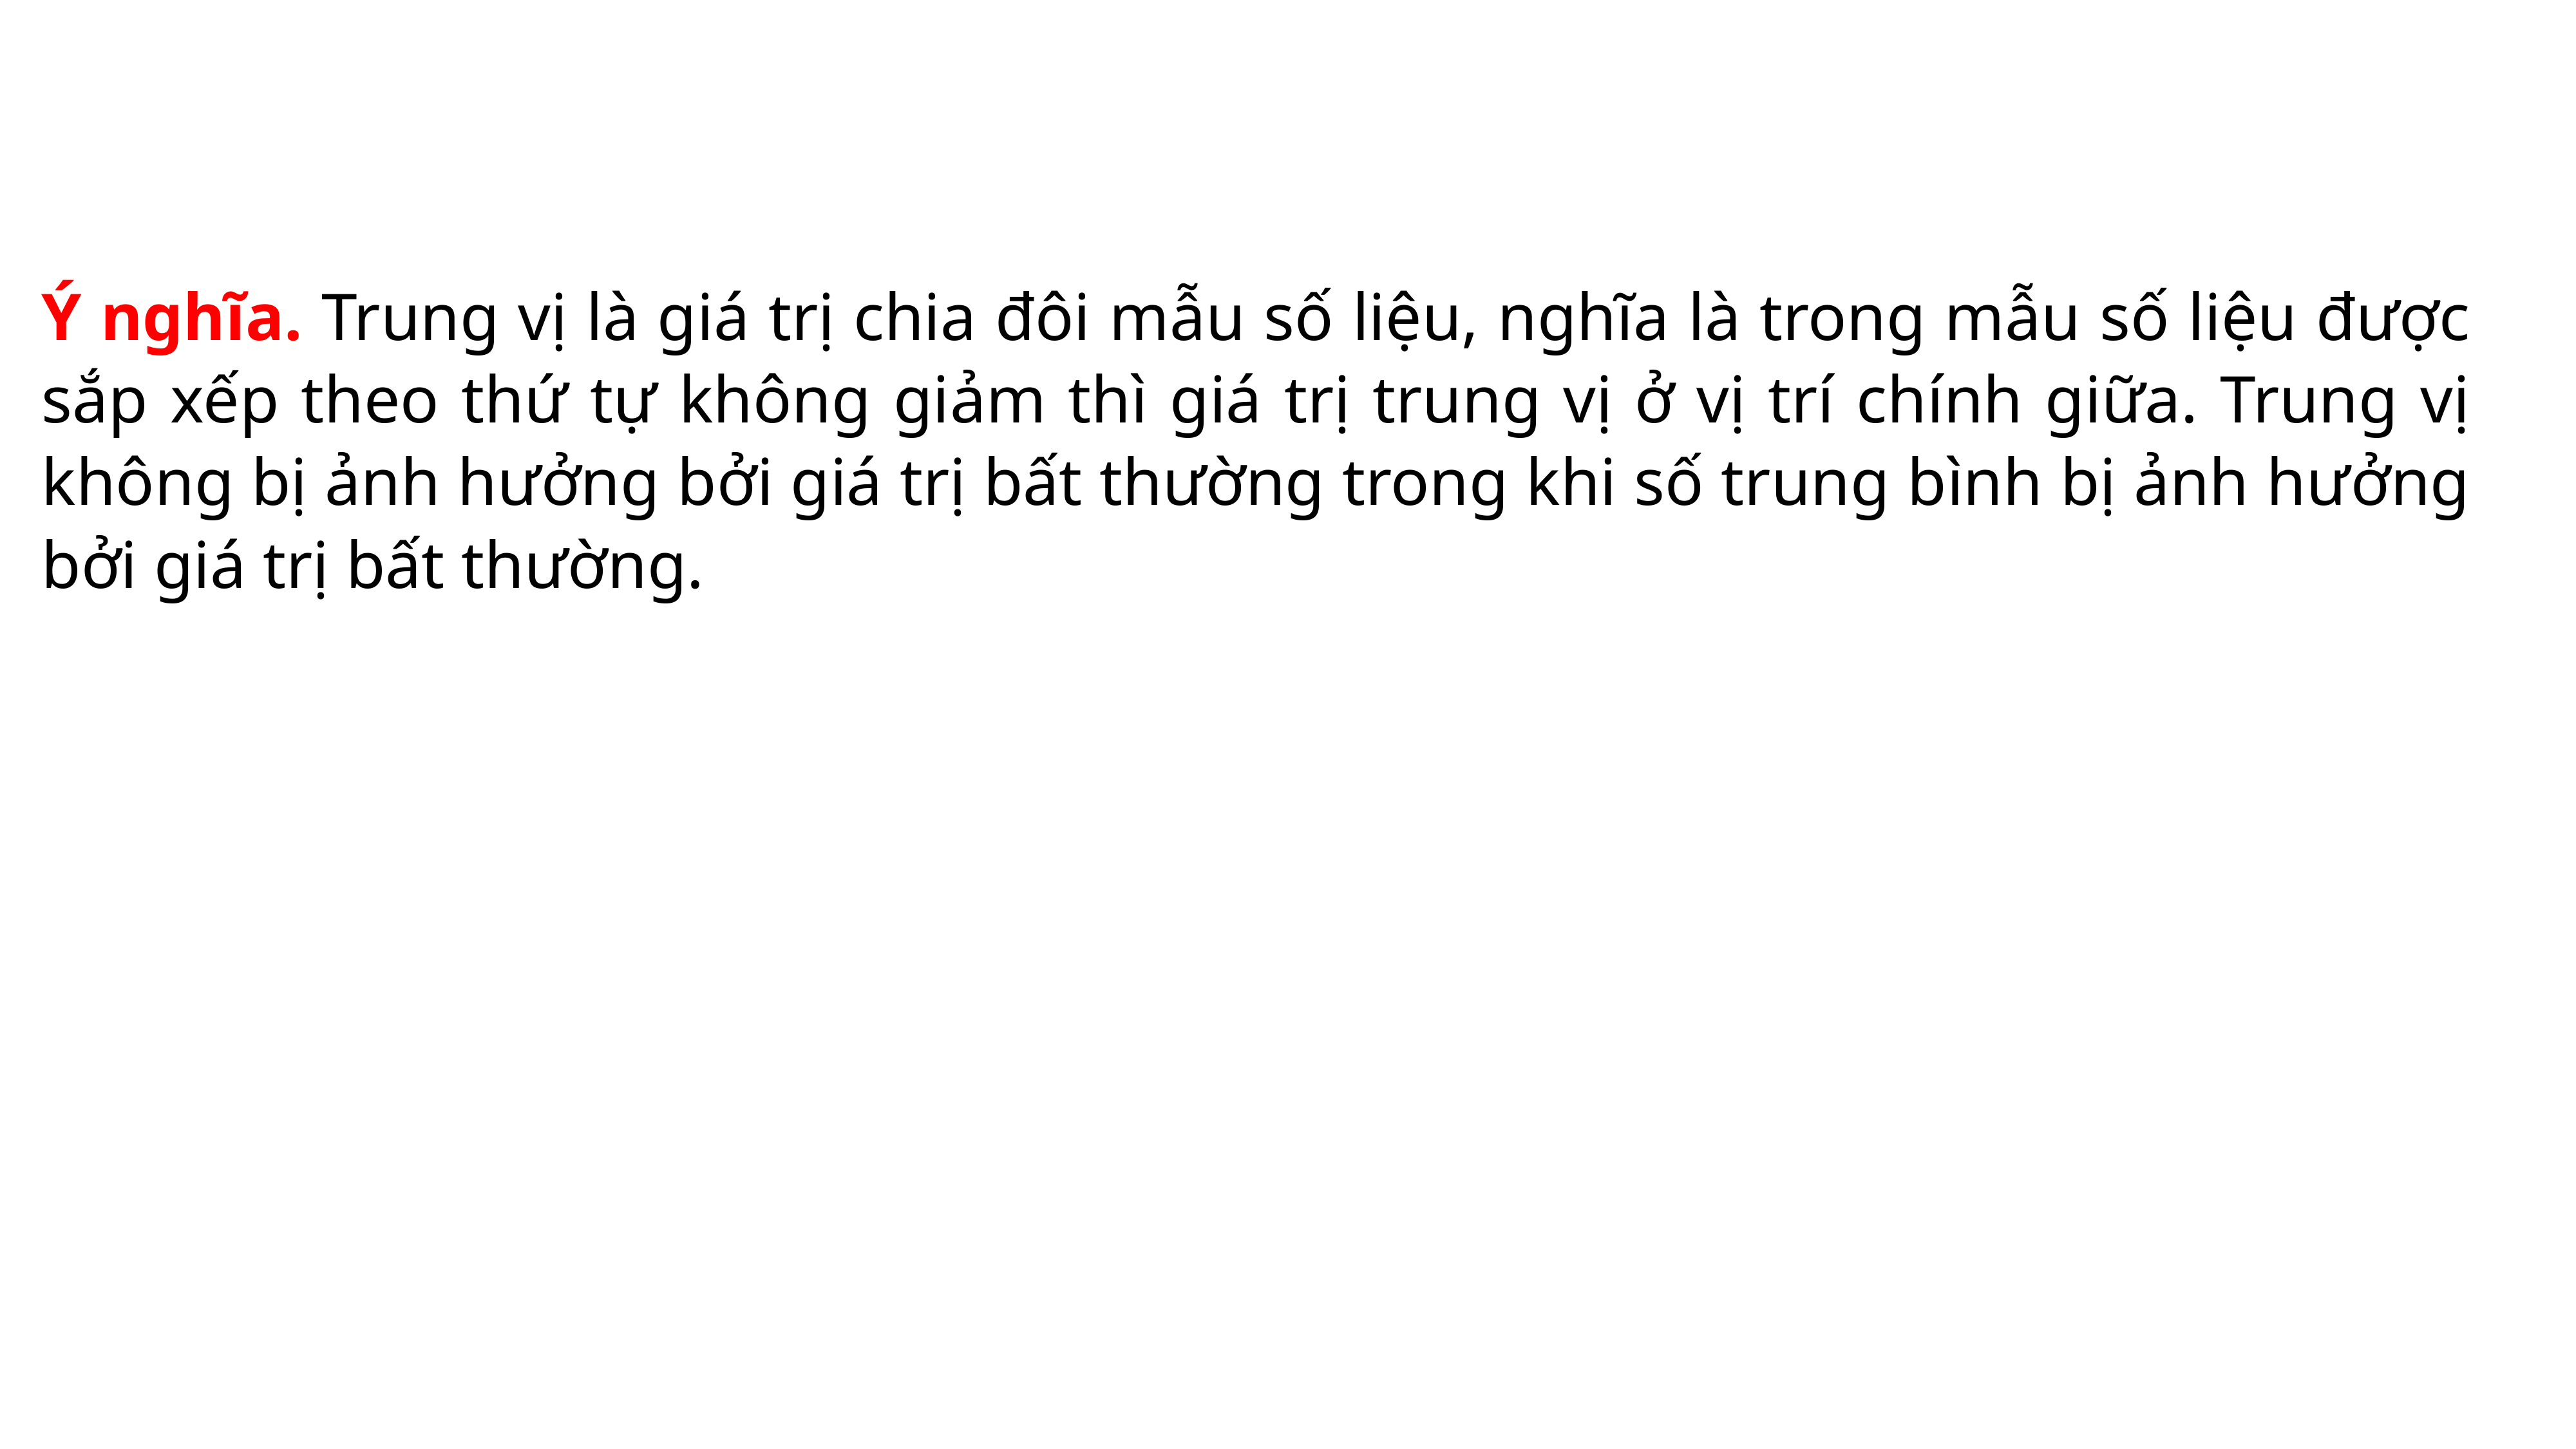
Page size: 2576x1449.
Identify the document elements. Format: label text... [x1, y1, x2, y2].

text_box Ý nghĩa. Trung vị là giá trị chia đôi mẫu số liệu, nghĩa là trong mẫu số liệu được sắp xếp theo thứ tự không giảm thì giá trị trung vị ở vị trí chính giữa. Trung vị không bị ảnh hưởng bởi giá trị bất thường trong khi số trung bình bị ảnh hưởng bởi giá trị bất thường. [32, 265, 2479, 606]
